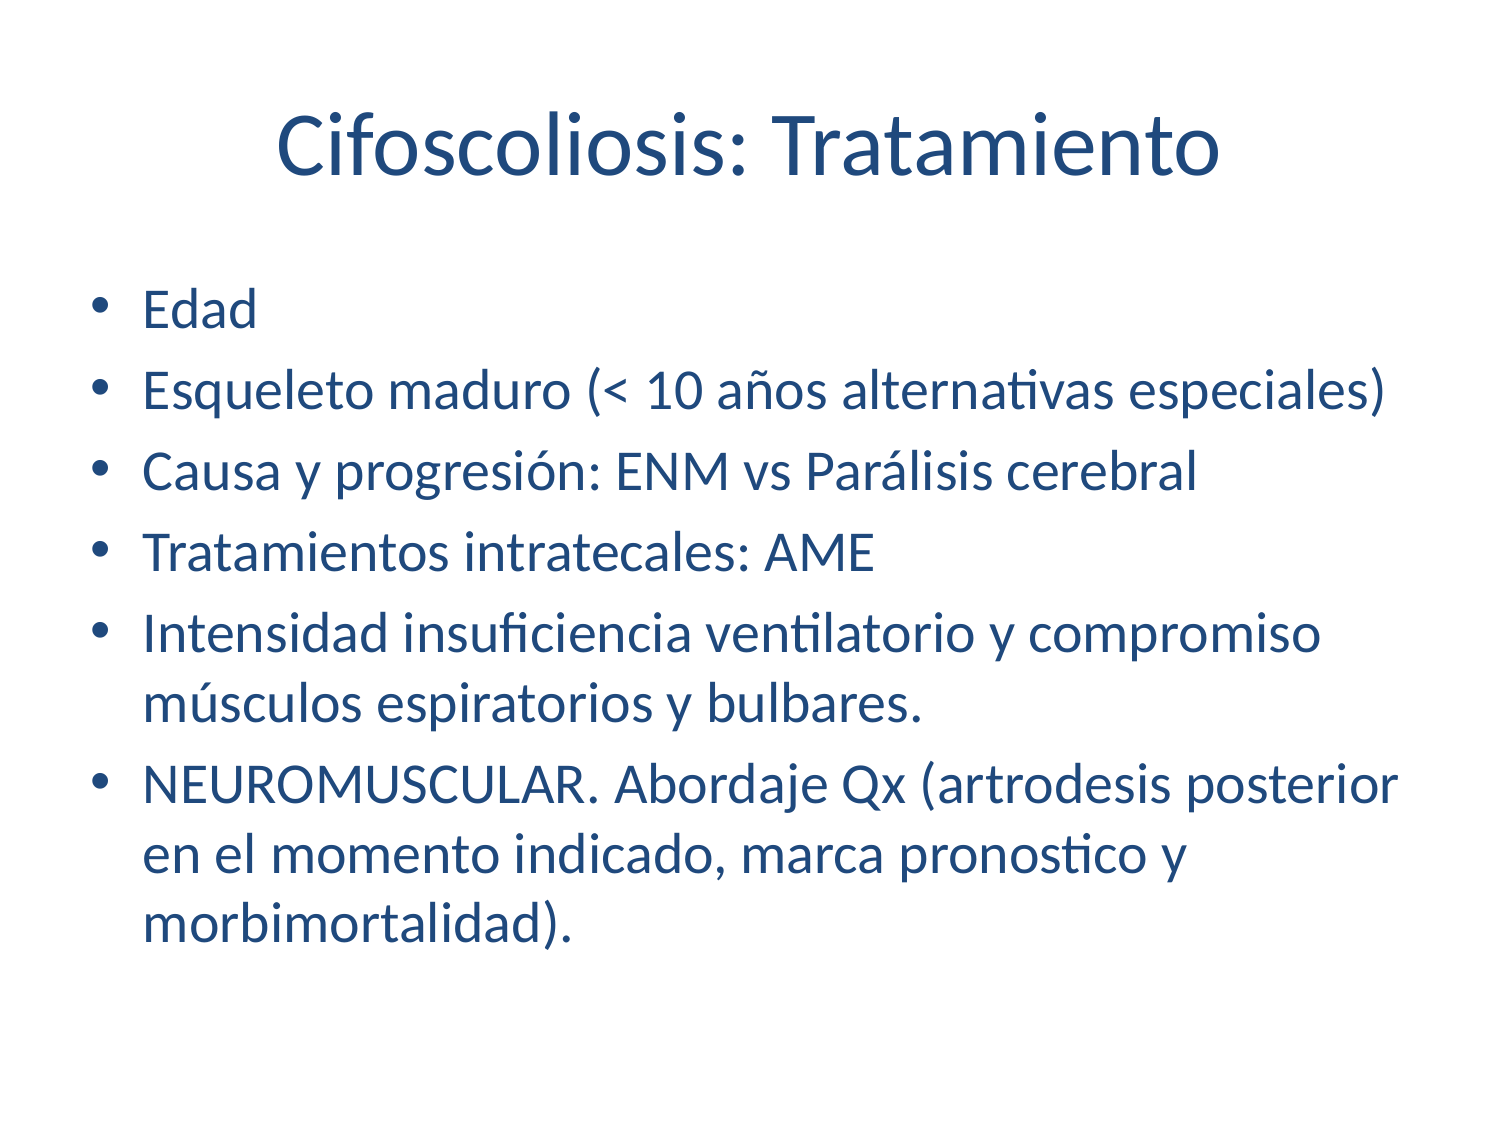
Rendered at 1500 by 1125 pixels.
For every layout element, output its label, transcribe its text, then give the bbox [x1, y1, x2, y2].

title Cifoscoliosis: Tratamiento [75, 45, 1425, 233]
list Edad Esqueleto maduro (< 10 años alternativas especiales) Causa y progresión: ENM vs Parálisis cerebral Tratamientos intratecales: AME Intensidad insuficiencia ventilatorio y compromiso músculos espiratorios y bulbares. NEUROMUSCULAR. Abordaje Qx (artrodesis posterior en el momento indicado, marca pronostico y morbimortalidad). [75, 262, 1425, 1005]
